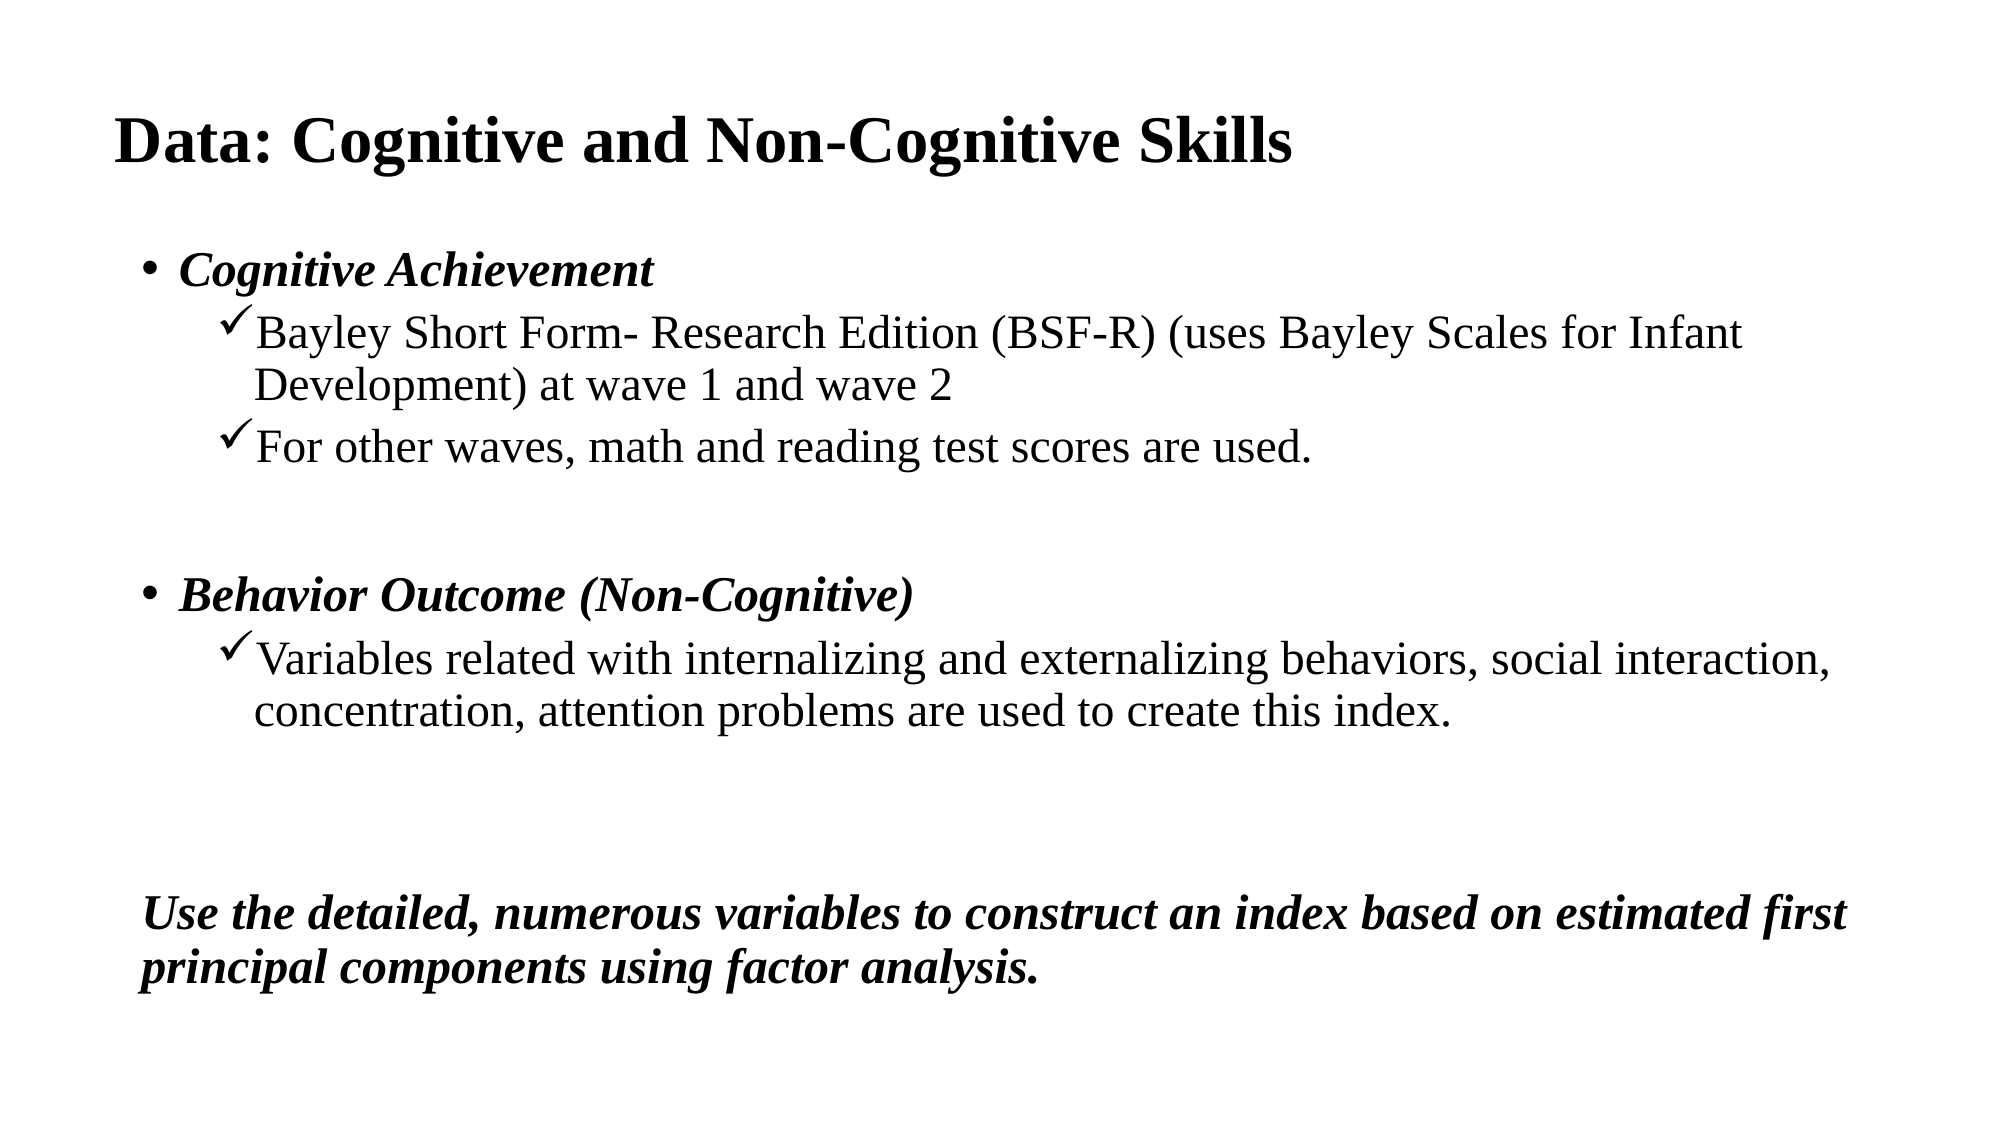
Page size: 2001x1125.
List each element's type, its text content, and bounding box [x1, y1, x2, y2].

list Cognitive Achievement Bayley Short Form- Research Edition (BSF-R) (uses Bayley Scales for Infant Development) at wave 1 and wave 2 For other waves, math and reading test scores are used. Behavior Outcome (Non-Cognitive) Variables related with internalizing and externalizing behaviors, social interaction, concentration, attention problems are used to create this index. Use the detailed, numerous variables to construct an index based on estimated first principal components using factor analysis. [126, 235, 1899, 1048]
title Data: Cognitive and Non-Cognitive Skills [99, 87, 1825, 195]
